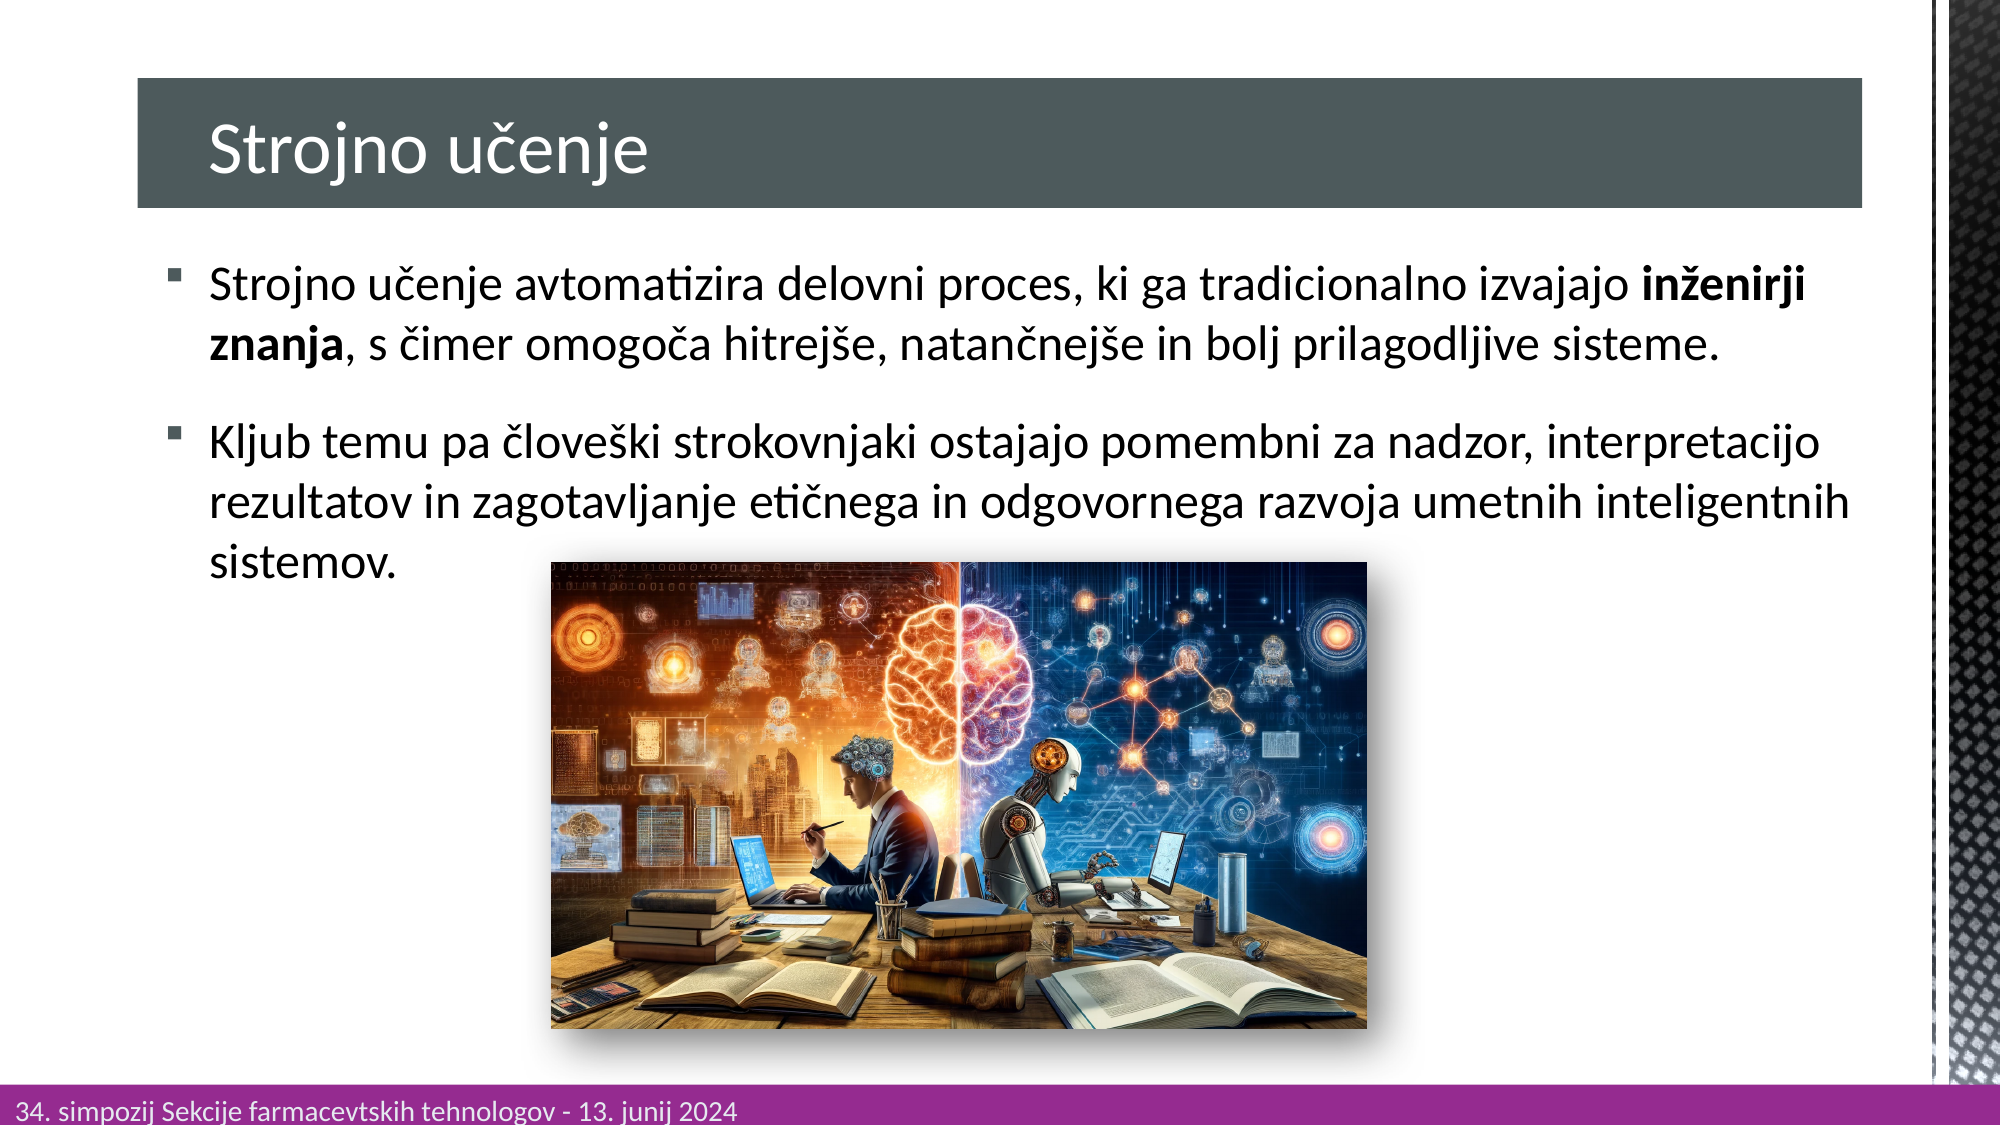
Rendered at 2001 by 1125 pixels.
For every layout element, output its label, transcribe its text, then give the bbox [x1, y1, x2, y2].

picture [1929, 0, 2000, 1084]
text_box Strojno učenje [136, 77, 1864, 209]
text_box Strojno učenje avtomatizira delovni proces, ki ga tradicionalno izvajajo inženirji znanja, s čimer omogoča hitrejše, natančnejše in bolj prilagodljive sisteme. Kljub temu pa človeški strokovnjaki ostajajo pomembni za nadzor, interpretacijo rezultatov in zagotavljanje etičnega in odgovornega razvoja umetnih inteligentnih sistemov. [149, 243, 1886, 1059]
picture [550, 562, 1367, 1029]
